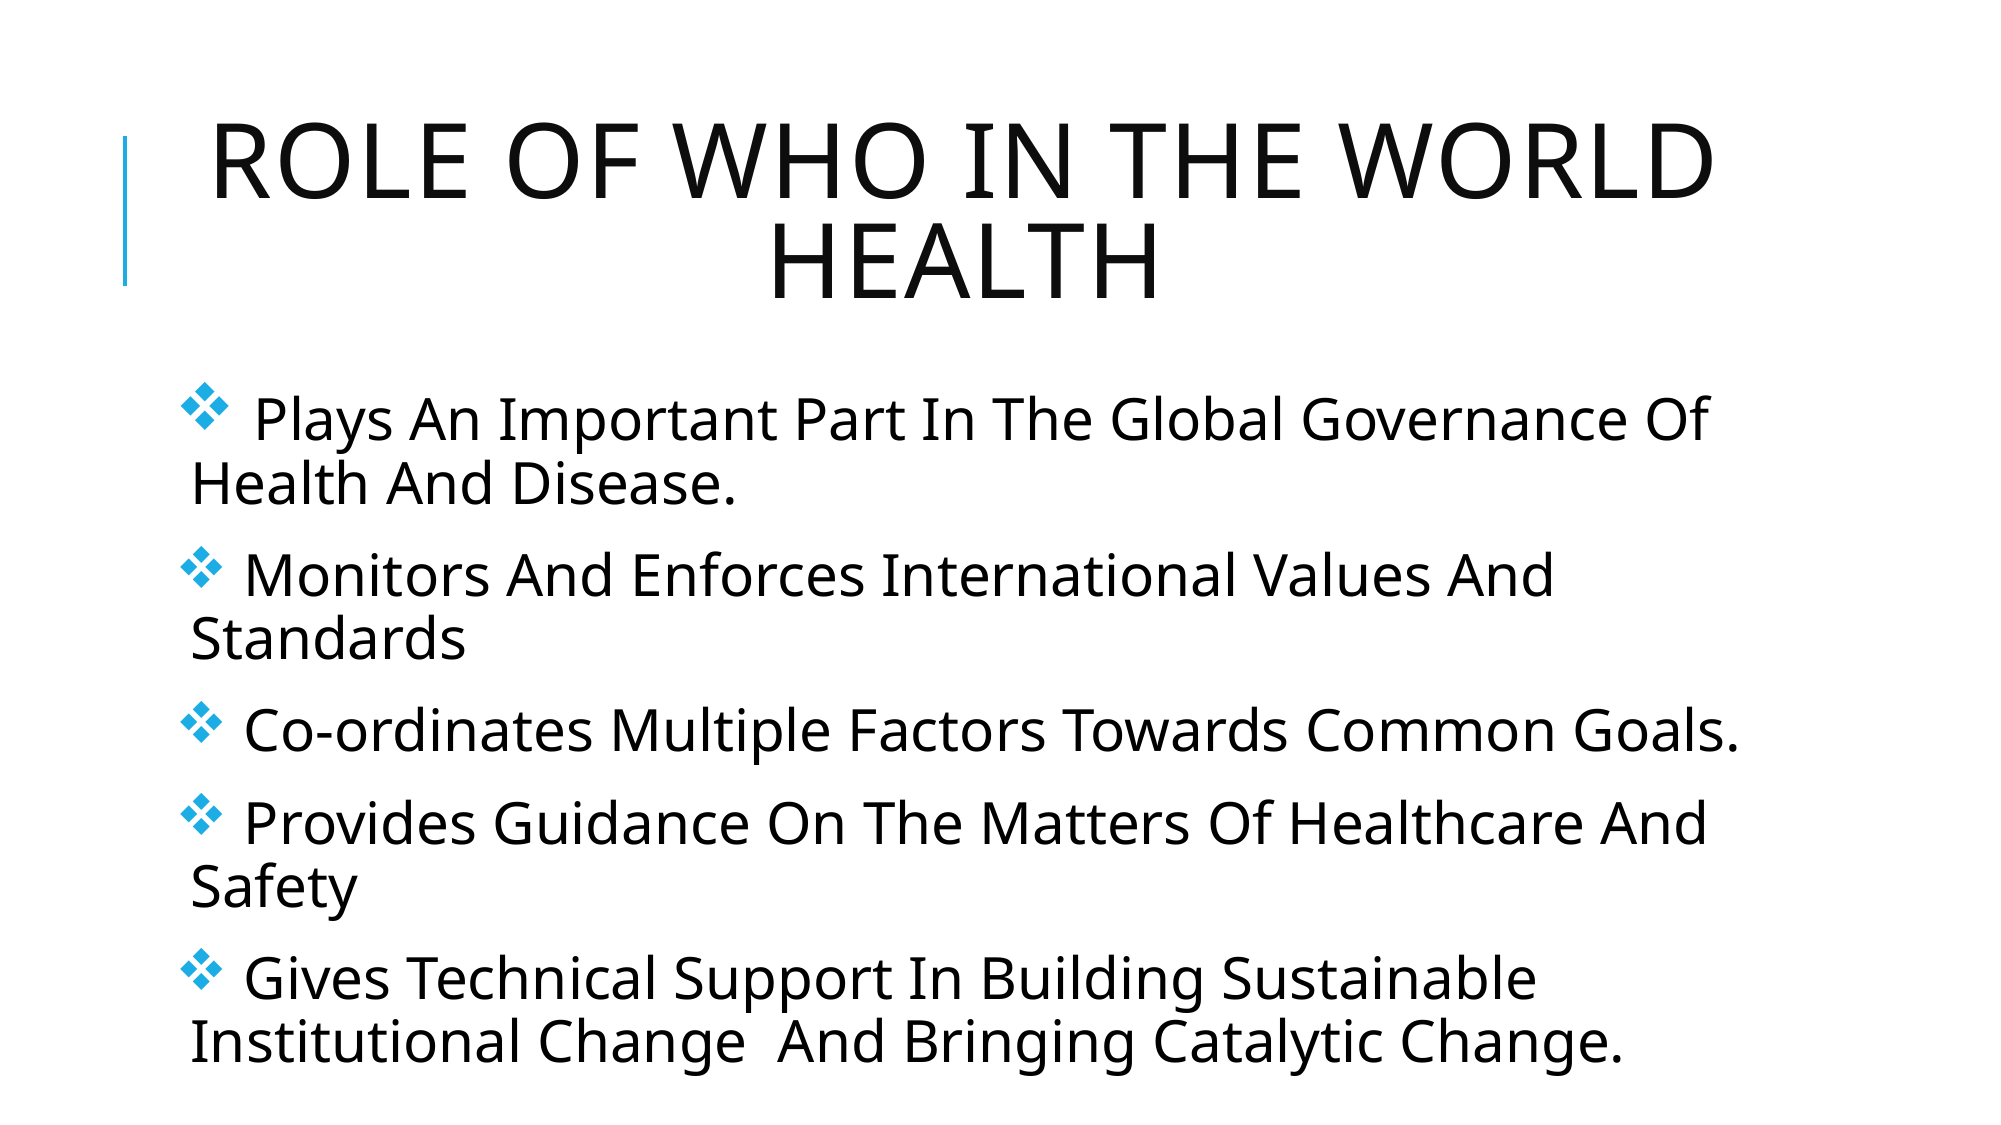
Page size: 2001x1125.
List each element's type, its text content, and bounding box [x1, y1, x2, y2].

list Plays An Important Part In The Global Governance Of Health And Disease. Monitors And Enforces International Values And Standards Co-ordinates Multiple Factors Towards Common Goals. Provides Guidance On The Matters Of Healthcare And Safety Gives Technical Support In Building Sustainable Institutional Change And Bringing Catalytic Change. [168, 375, 1763, 1035]
title Role of Who in the world health [168, 96, 1763, 342]
